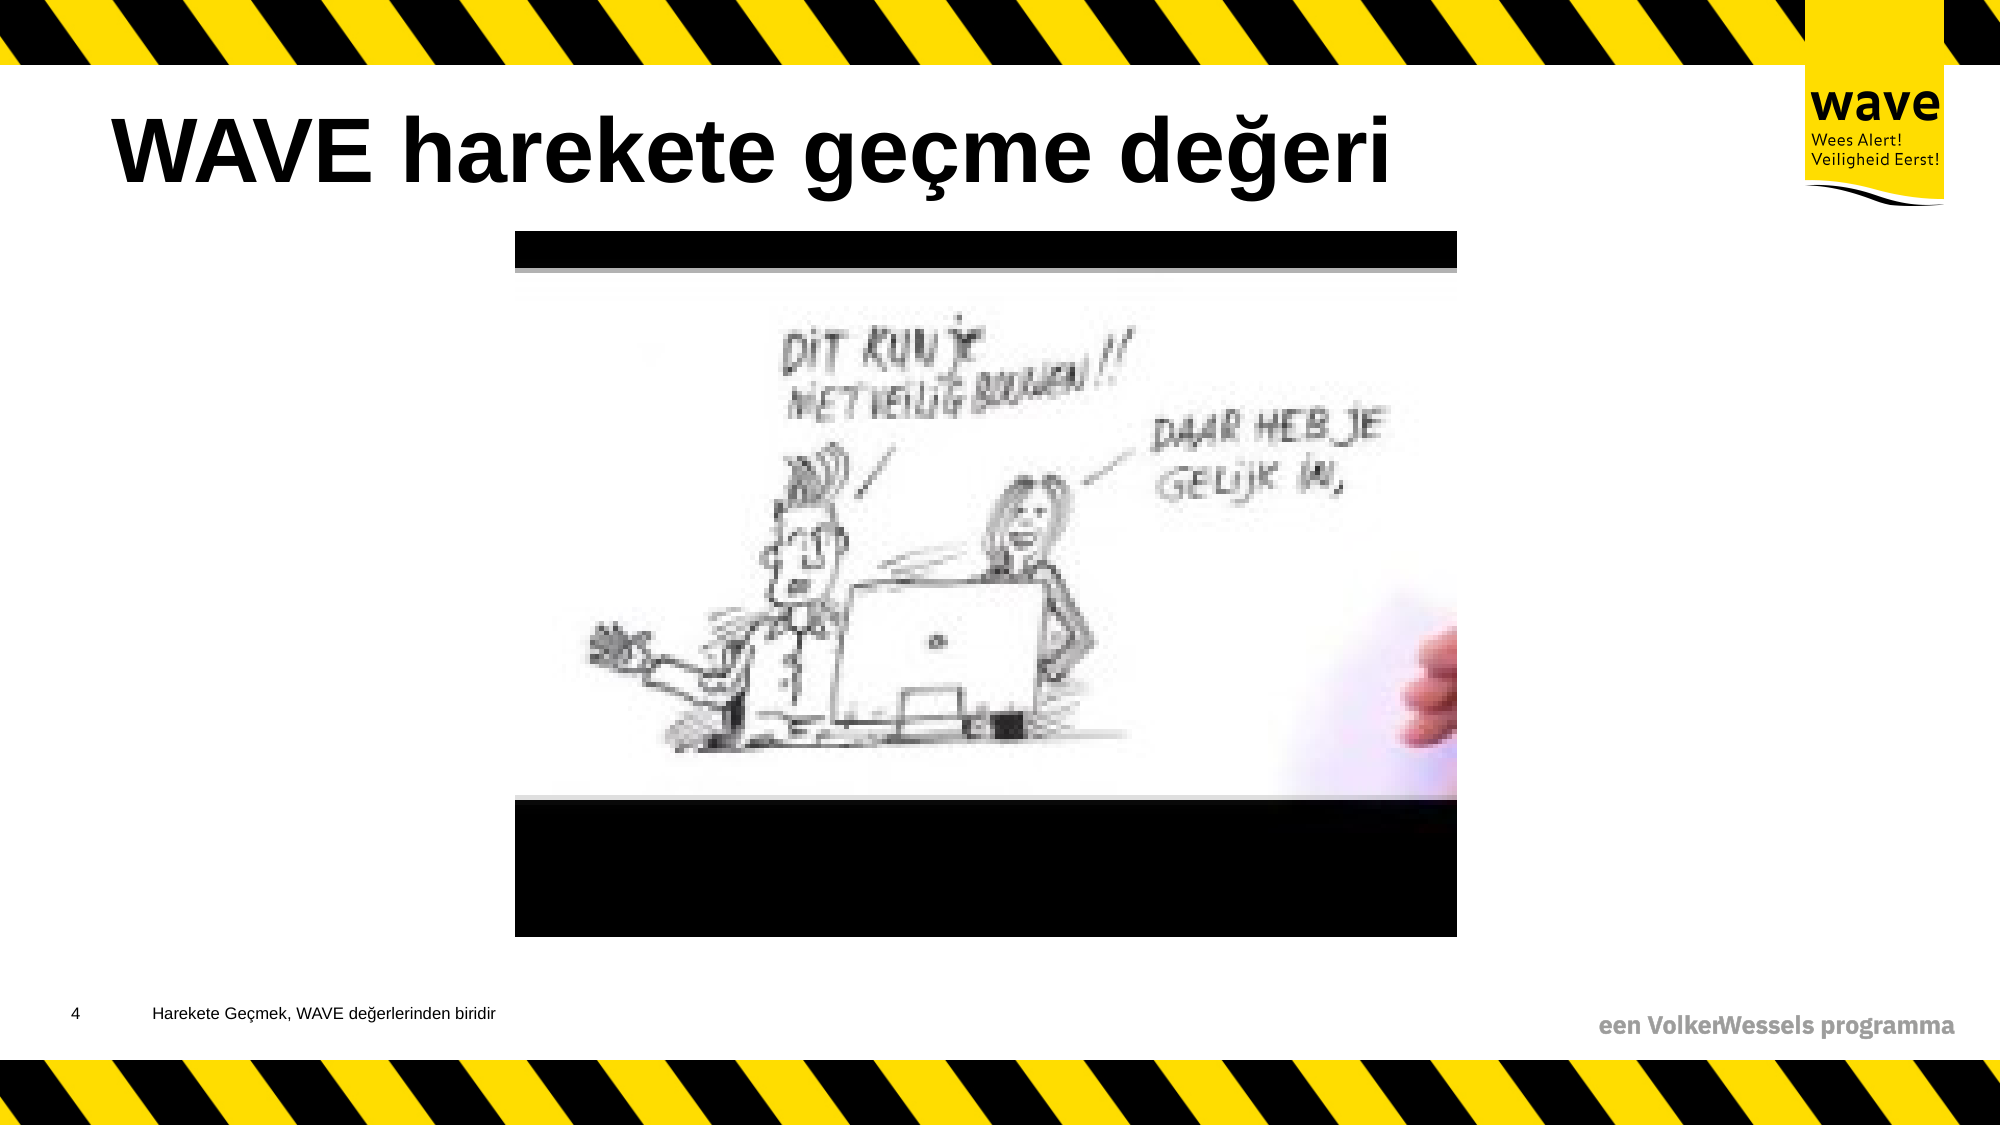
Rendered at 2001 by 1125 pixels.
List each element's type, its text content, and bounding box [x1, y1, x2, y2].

title WAVE harekete geçme değeri [96, 74, 1822, 231]
picture [0, 1060, 2000, 1125]
slide_number 5 [56, 995, 138, 1032]
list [514, 230, 1457, 938]
footer Harekete Geçmek, WAVE değerlerinden biridir [138, 995, 825, 1032]
picture [1593, 1013, 1961, 1041]
picture [0, 0, 2000, 206]
